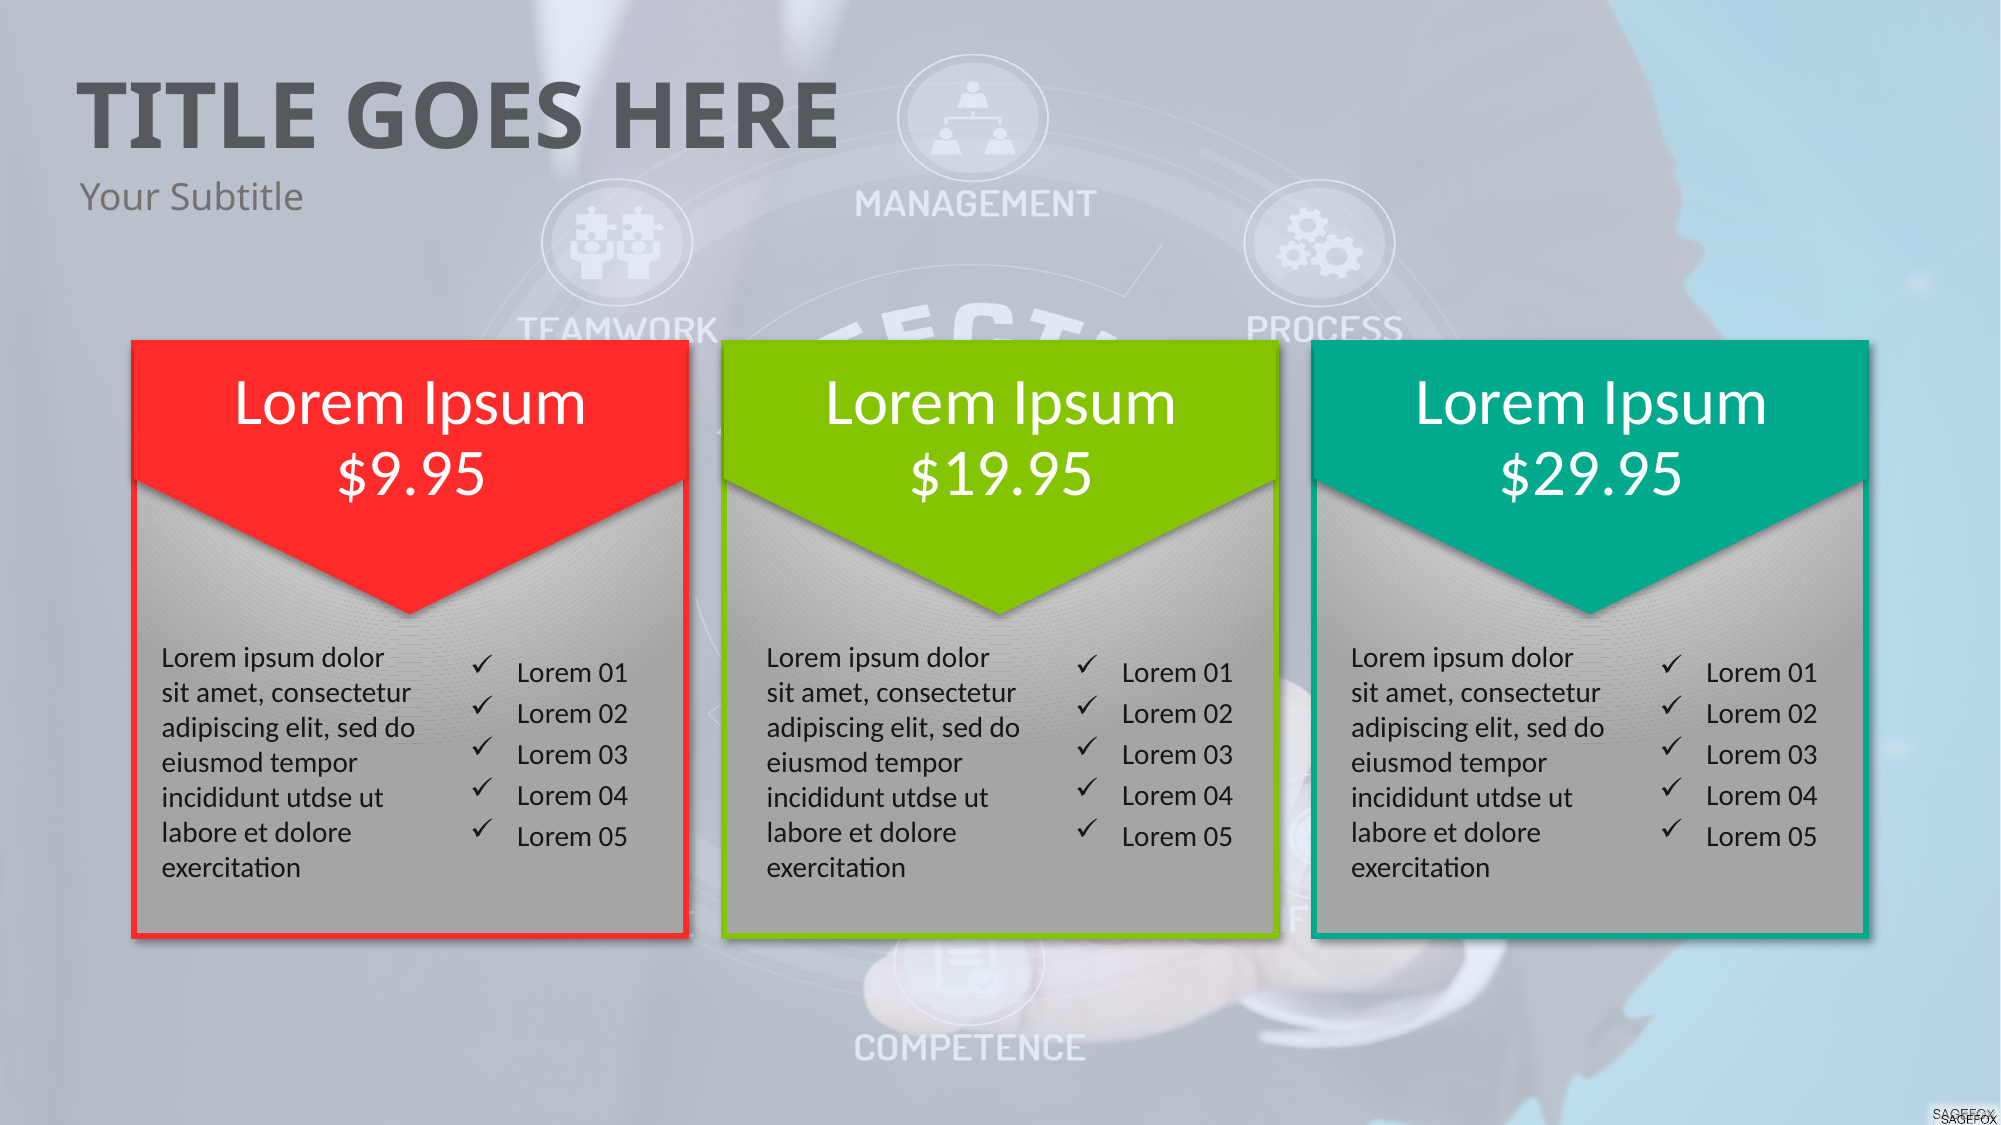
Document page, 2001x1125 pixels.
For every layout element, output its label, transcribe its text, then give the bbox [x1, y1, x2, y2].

text_box [133, 615, 686, 936]
text_box Lorem ipsum dolor sit amet, consectetur adipiscing elit, sed do eiusmod tempor incididunt utdse ut labore et dolore exercitation [1341, 633, 1617, 889]
text_box Lorem 01 Lorem 02 Lorem 03 Lorem 04 Lorem 05 [979, 648, 1244, 857]
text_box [60, 49, 1020, 227]
text_box [723, 615, 1277, 936]
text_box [133, 342, 686, 615]
text_box Lorem ipsum dolor sit amet, consectetur adipiscing elit, sed do eiusmod tempor incididunt utdse ut labore et dolore exercitation [151, 633, 427, 889]
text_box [1314, 342, 1867, 615]
text_box Lorem ipsum dolor sit amet, consectetur adipiscing elit, sed do eiusmod tempor incididunt utdse ut labore et dolore exercitation [756, 633, 1032, 889]
text_box [1314, 615, 1867, 936]
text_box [723, 342, 1277, 615]
text_box Lorem 01 Lorem 02 Lorem 03 Lorem 04 Lorem 05 [374, 648, 639, 857]
text_box Lorem 01 Lorem 02 Lorem 03 Lorem 04 Lorem 05 [1563, 648, 1828, 857]
picture [1929, 1108, 1999, 1125]
